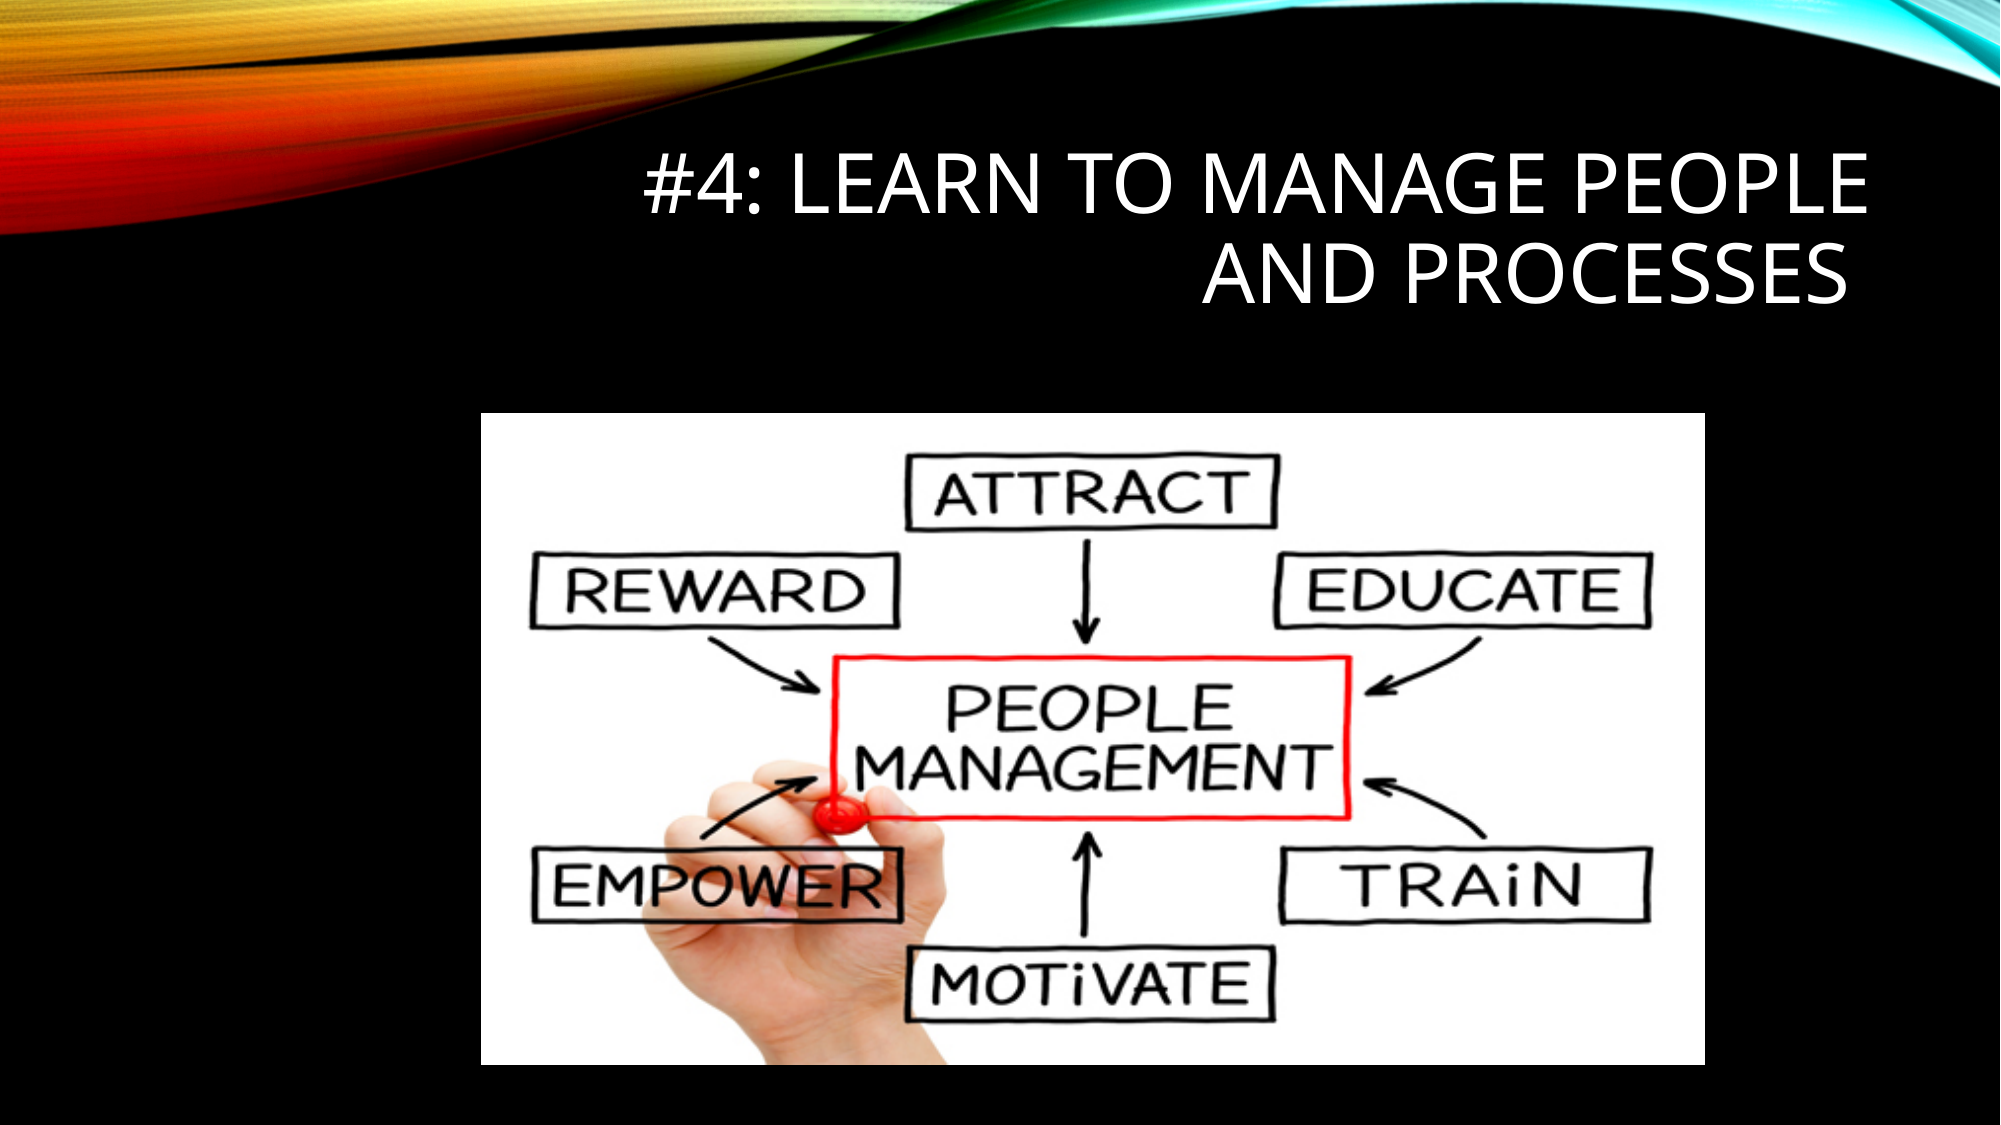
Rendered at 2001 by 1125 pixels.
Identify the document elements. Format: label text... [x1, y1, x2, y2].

picture [0, 0, 2000, 237]
title #4: Learn to manage people and processes [474, 125, 1888, 338]
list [480, 413, 1705, 1066]
